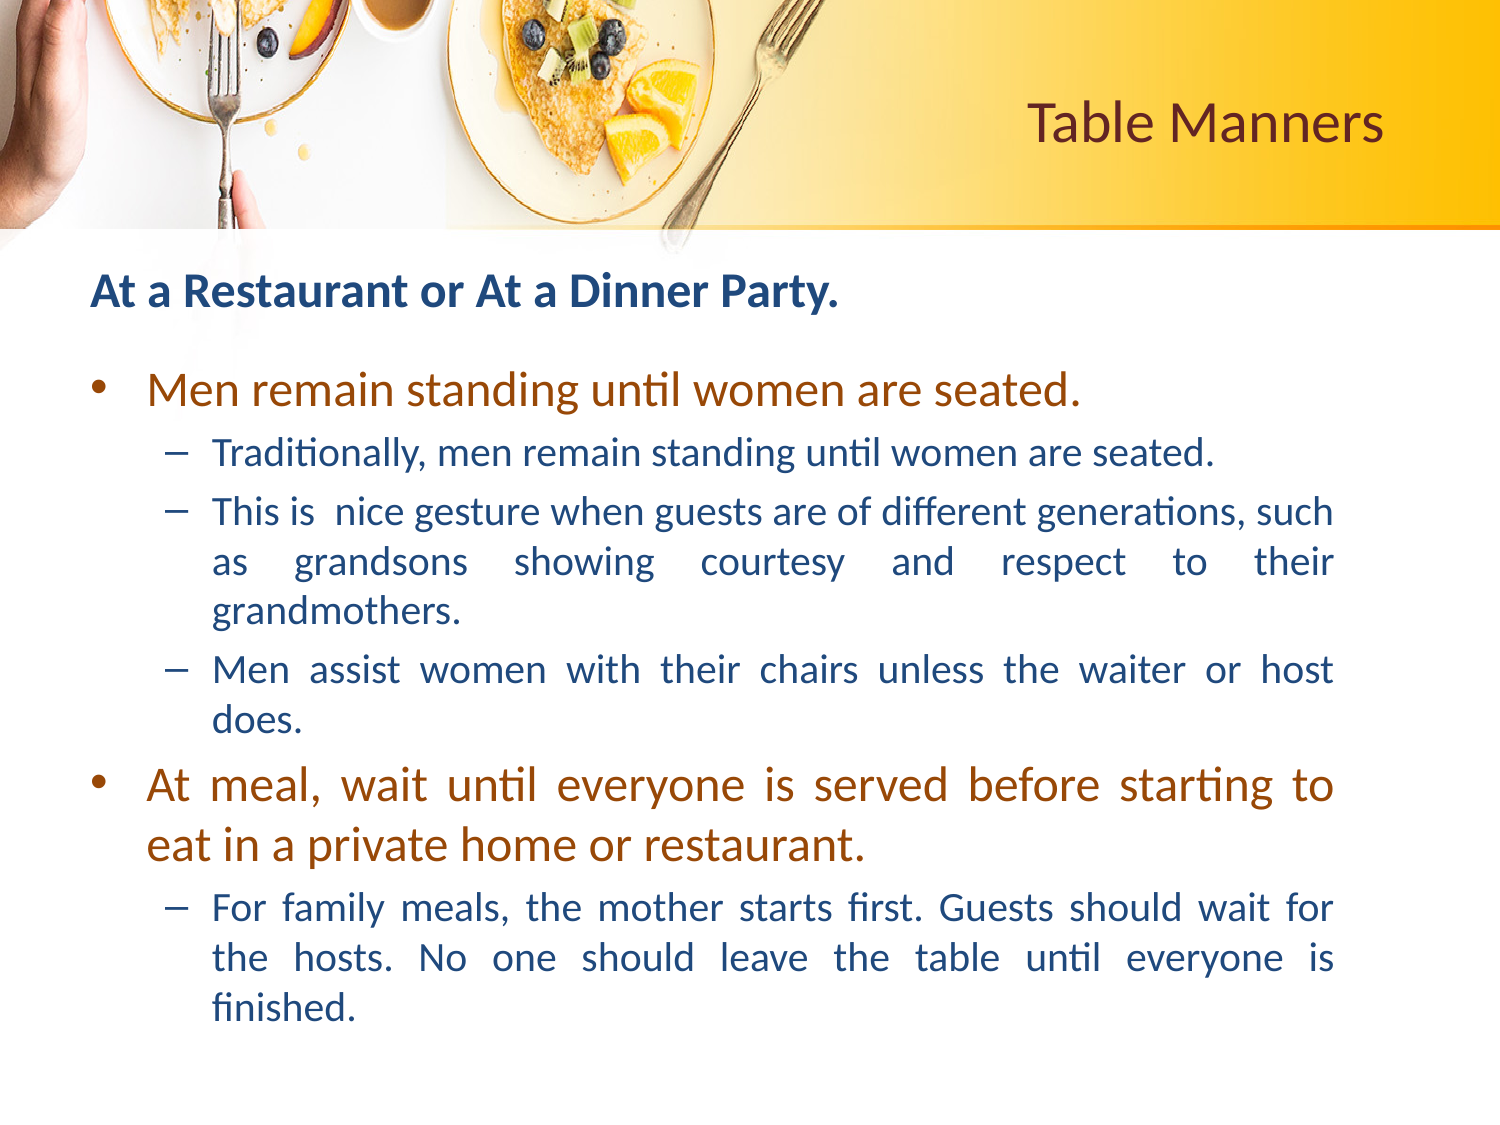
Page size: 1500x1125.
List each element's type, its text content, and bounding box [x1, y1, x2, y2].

list At a Restaurant or At a Dinner Party. Men remain standing until women are seated. Traditionally, men remain standing until women are seated. This is nice gesture when guests are of different generations, such as grandsons showing courtesy and respect to their grandmothers. Men assist women with their chairs unless the waiter or host does. At meal, wait until everyone is served before starting to eat in a private home or restaurant. For family meals, the mother starts first. Guests should wait for the hosts. No one should leave the table until everyone is finished. [75, 249, 1350, 1125]
title Table Manners [75, 75, 1400, 163]
picture [0, 0, 1500, 1125]
